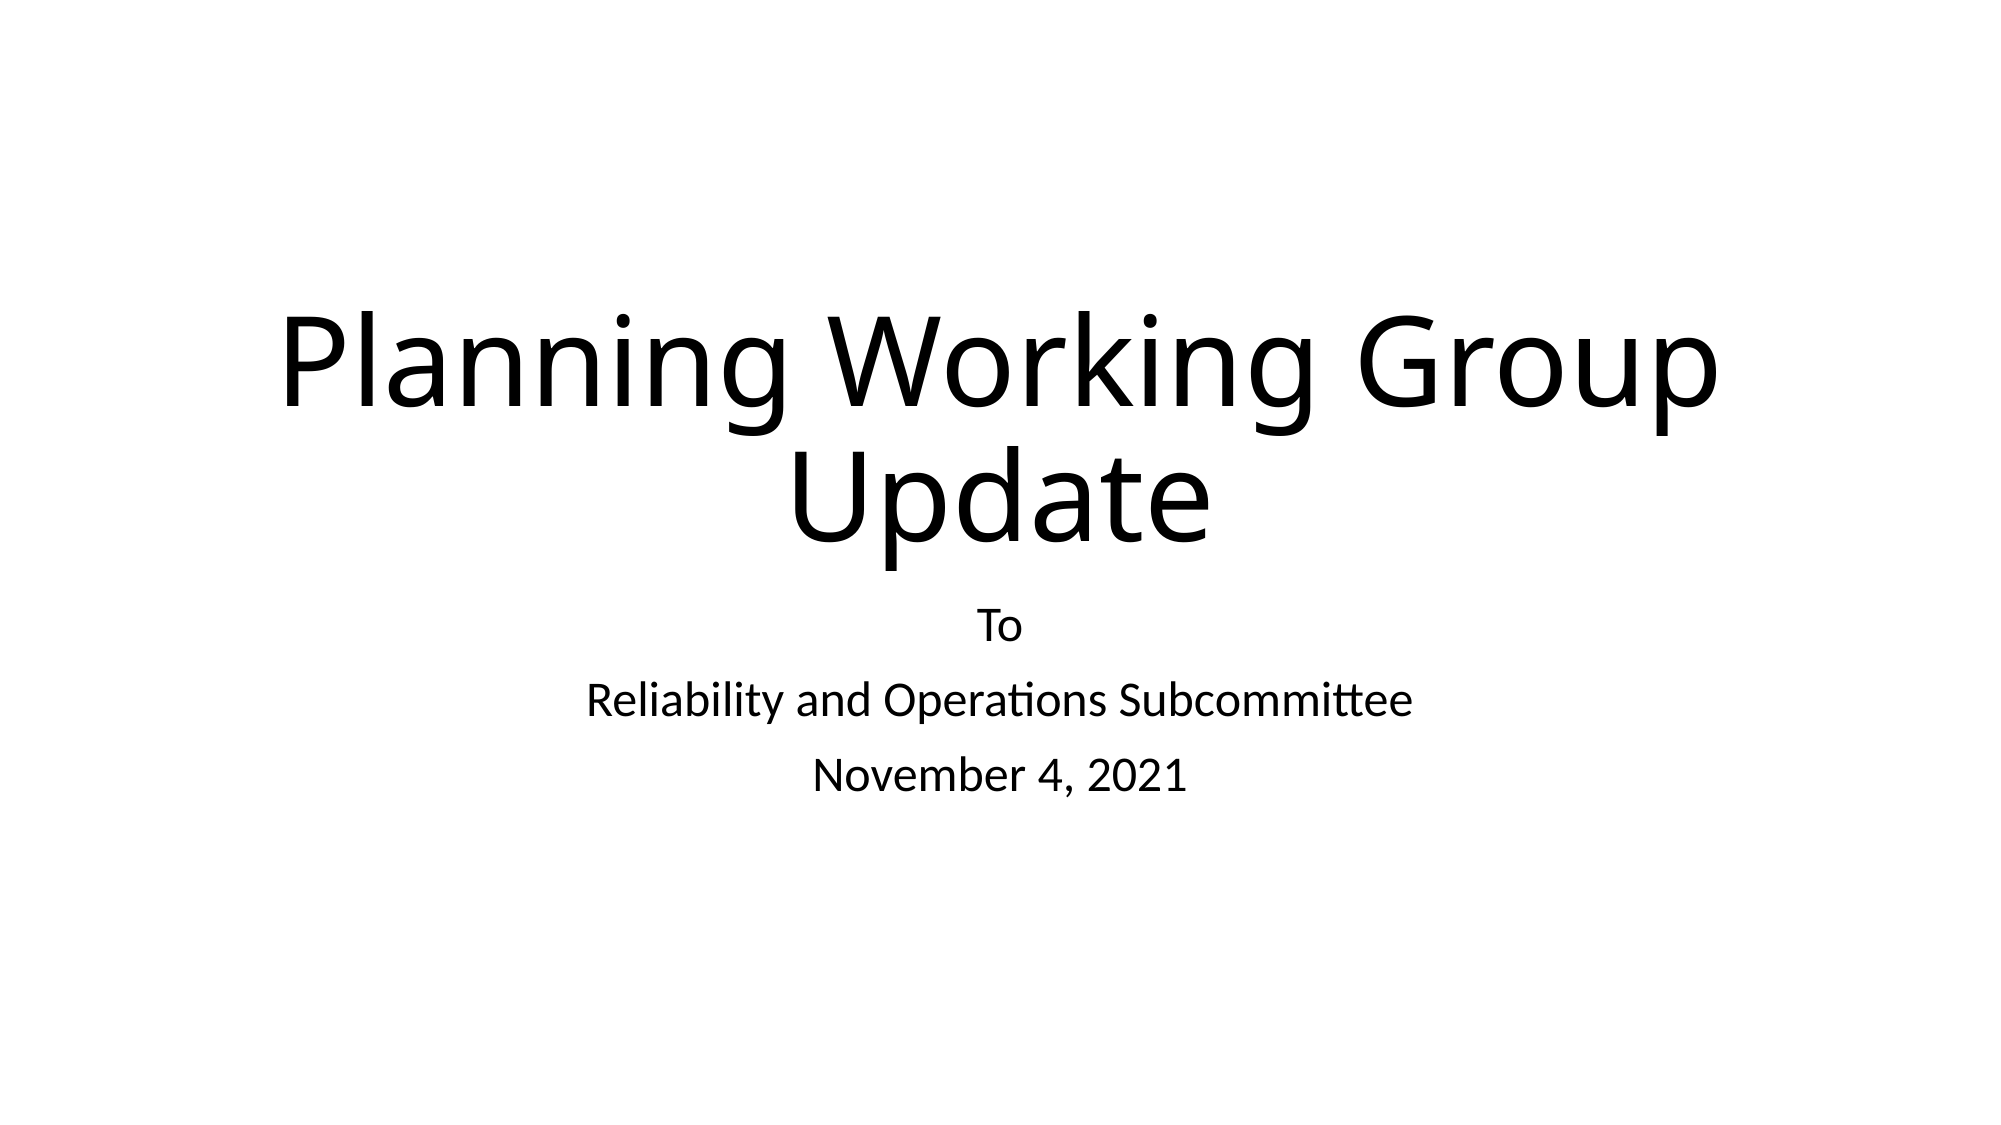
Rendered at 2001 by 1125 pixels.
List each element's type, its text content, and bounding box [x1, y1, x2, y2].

title Planning Working Group Update [249, 184, 1750, 576]
subtitle To Reliability and Operations Subcommittee November 4, 2021 [249, 590, 1750, 863]
